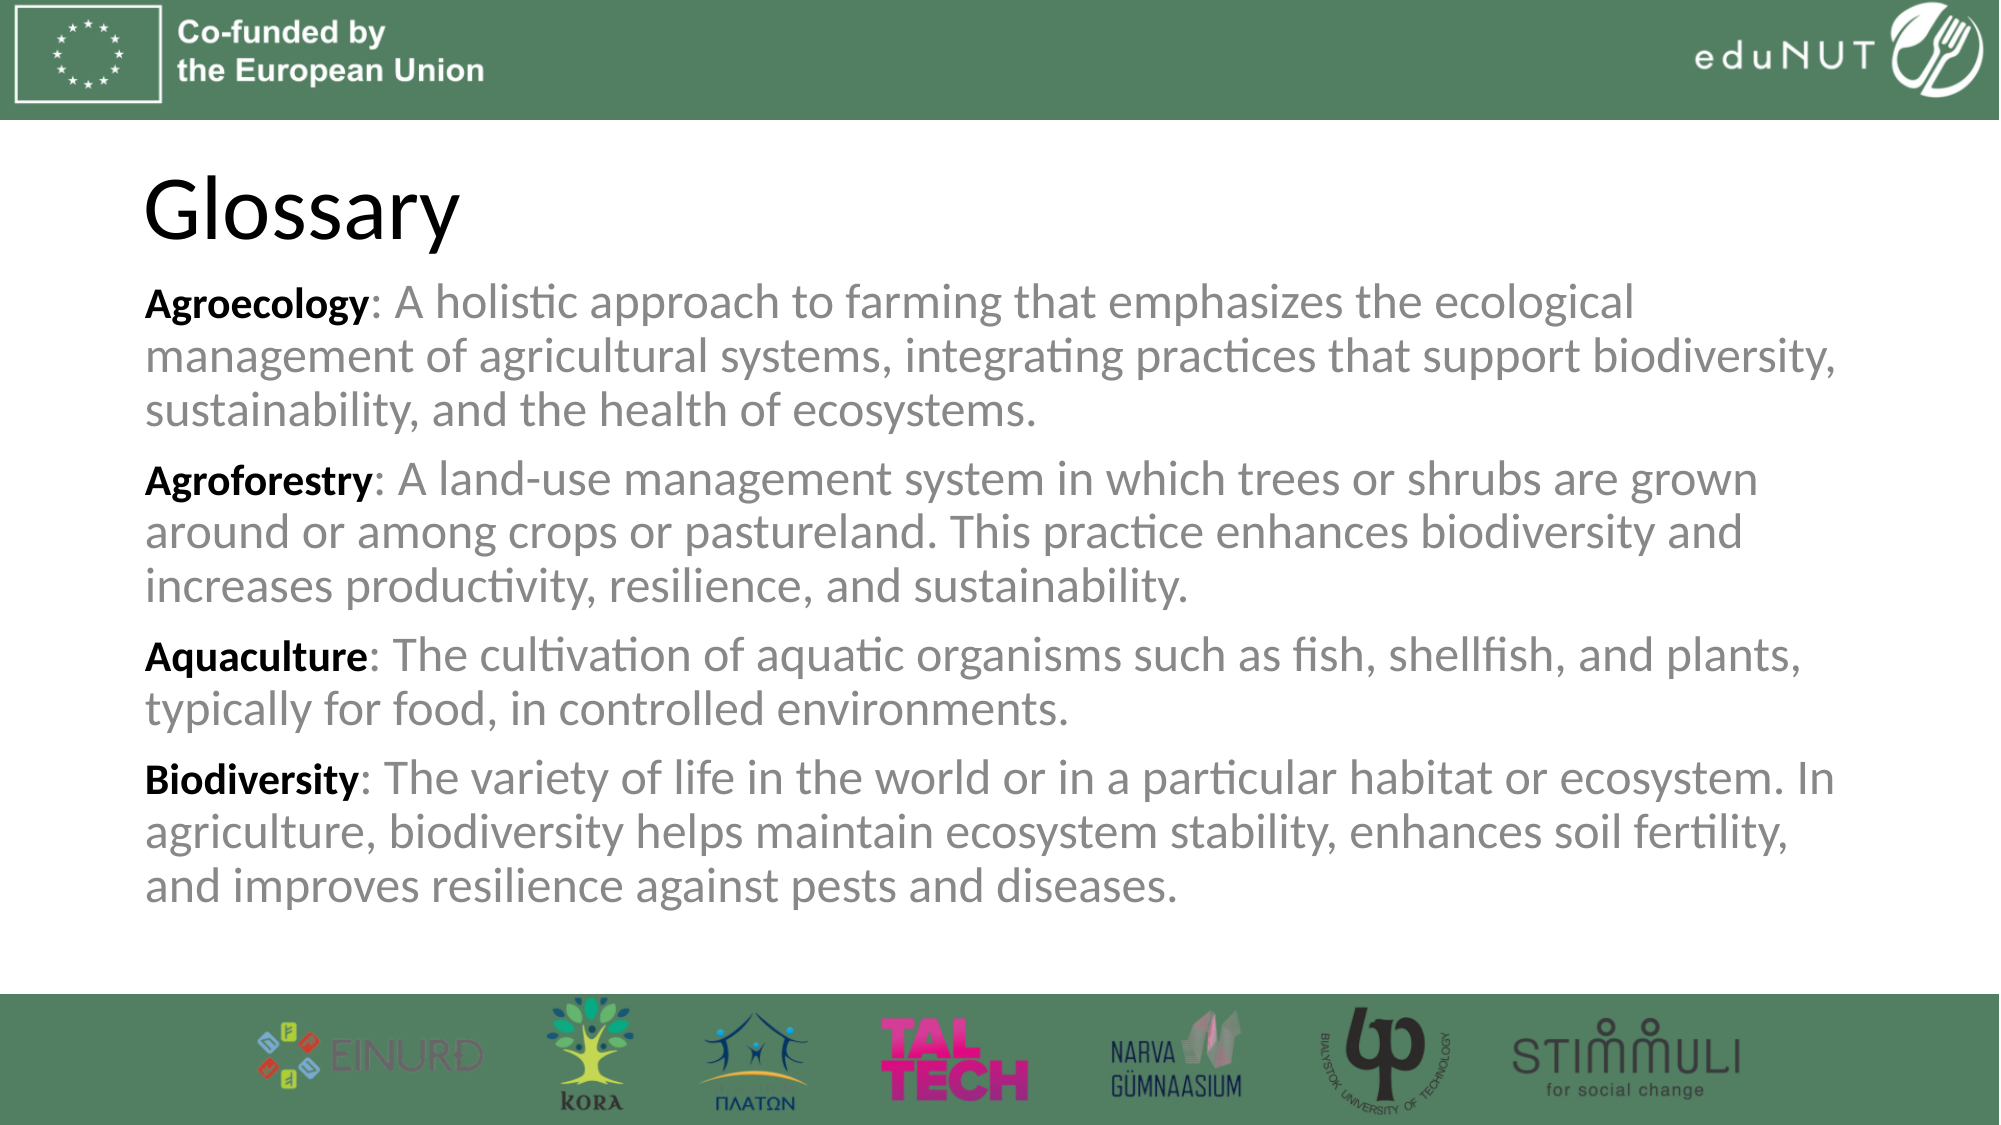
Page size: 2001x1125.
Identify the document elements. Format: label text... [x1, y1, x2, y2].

title Glossary [136, 114, 1862, 267]
list Agroecology: A holistic approach to farming that emphasizes the ecological management of agricultural systems, integrating practices that support biodiversity, sustainability, and the health of ecosystems. Agroforestry: A land-use management system in which trees or shrubs are grown around or among crops or pastureland. This practice enhances biodiversity and increases productivity, resilience, and sustainability. Aquaculture: The cultivation of aquatic organisms such as fish, shellfish, and plants, typically for food, in controlled environments. Biodiversity: The variety of life in the world or in a particular habitat or ecosystem. In agriculture, biodiversity helps maintain ecosystem stability, enhances soil fertility, and improves resilience against pests and diseases. [137, 267, 1863, 974]
picture [0, 0, 1999, 120]
picture [0, 994, 1999, 1125]
